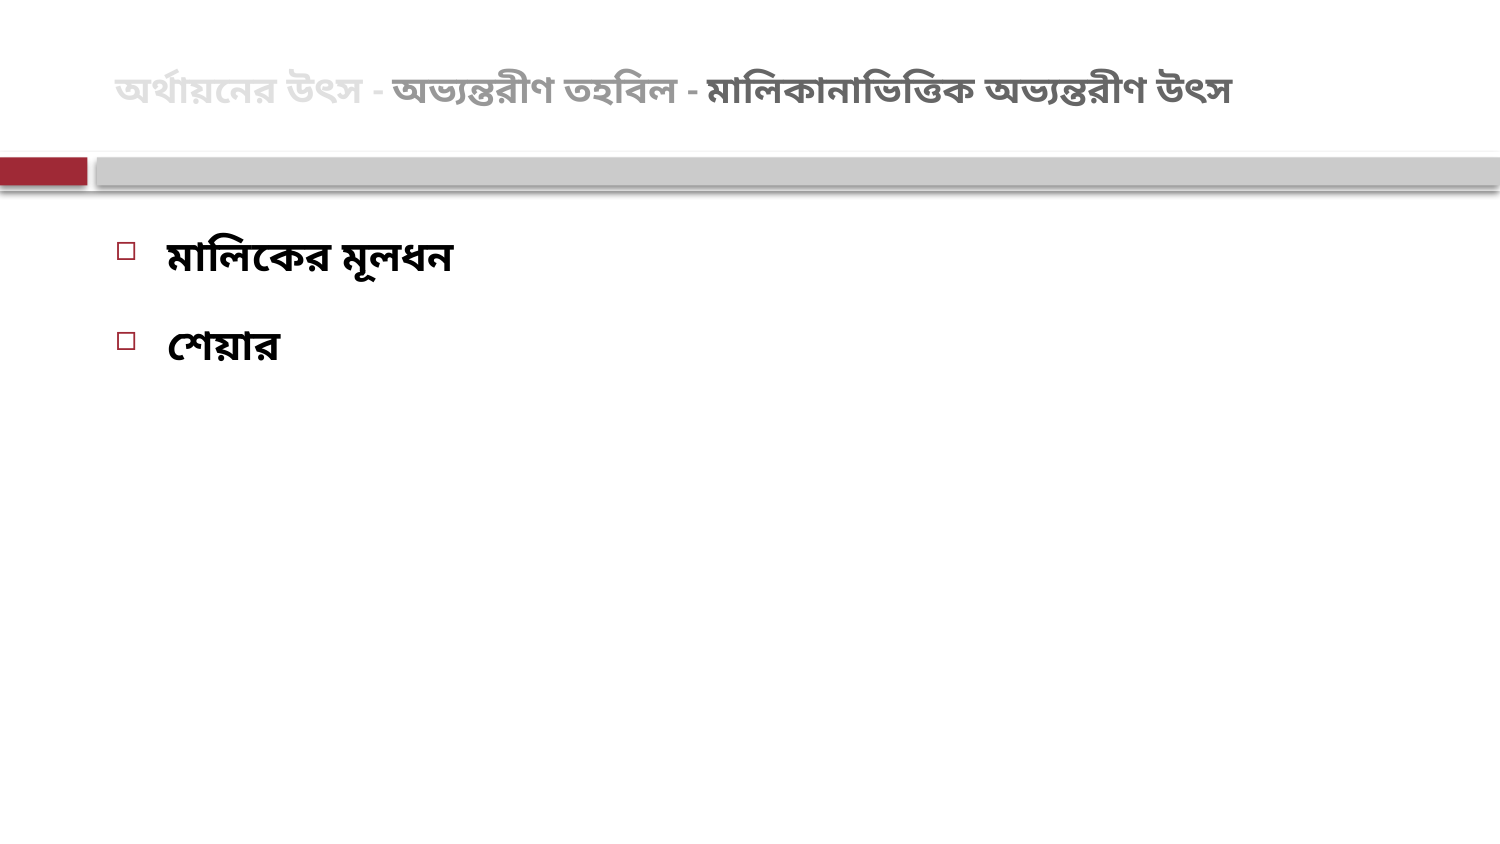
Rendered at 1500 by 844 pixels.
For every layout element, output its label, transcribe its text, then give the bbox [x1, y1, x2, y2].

list মালিকের মূলধন শেয়ার [100, 196, 1438, 750]
title অর্থায়নের উৎস - অভ্যন্তরীণ তহবিল - মালিকানাভিত্তিক অভ্যন্তরীণ উৎস [100, 28, 1438, 150]
